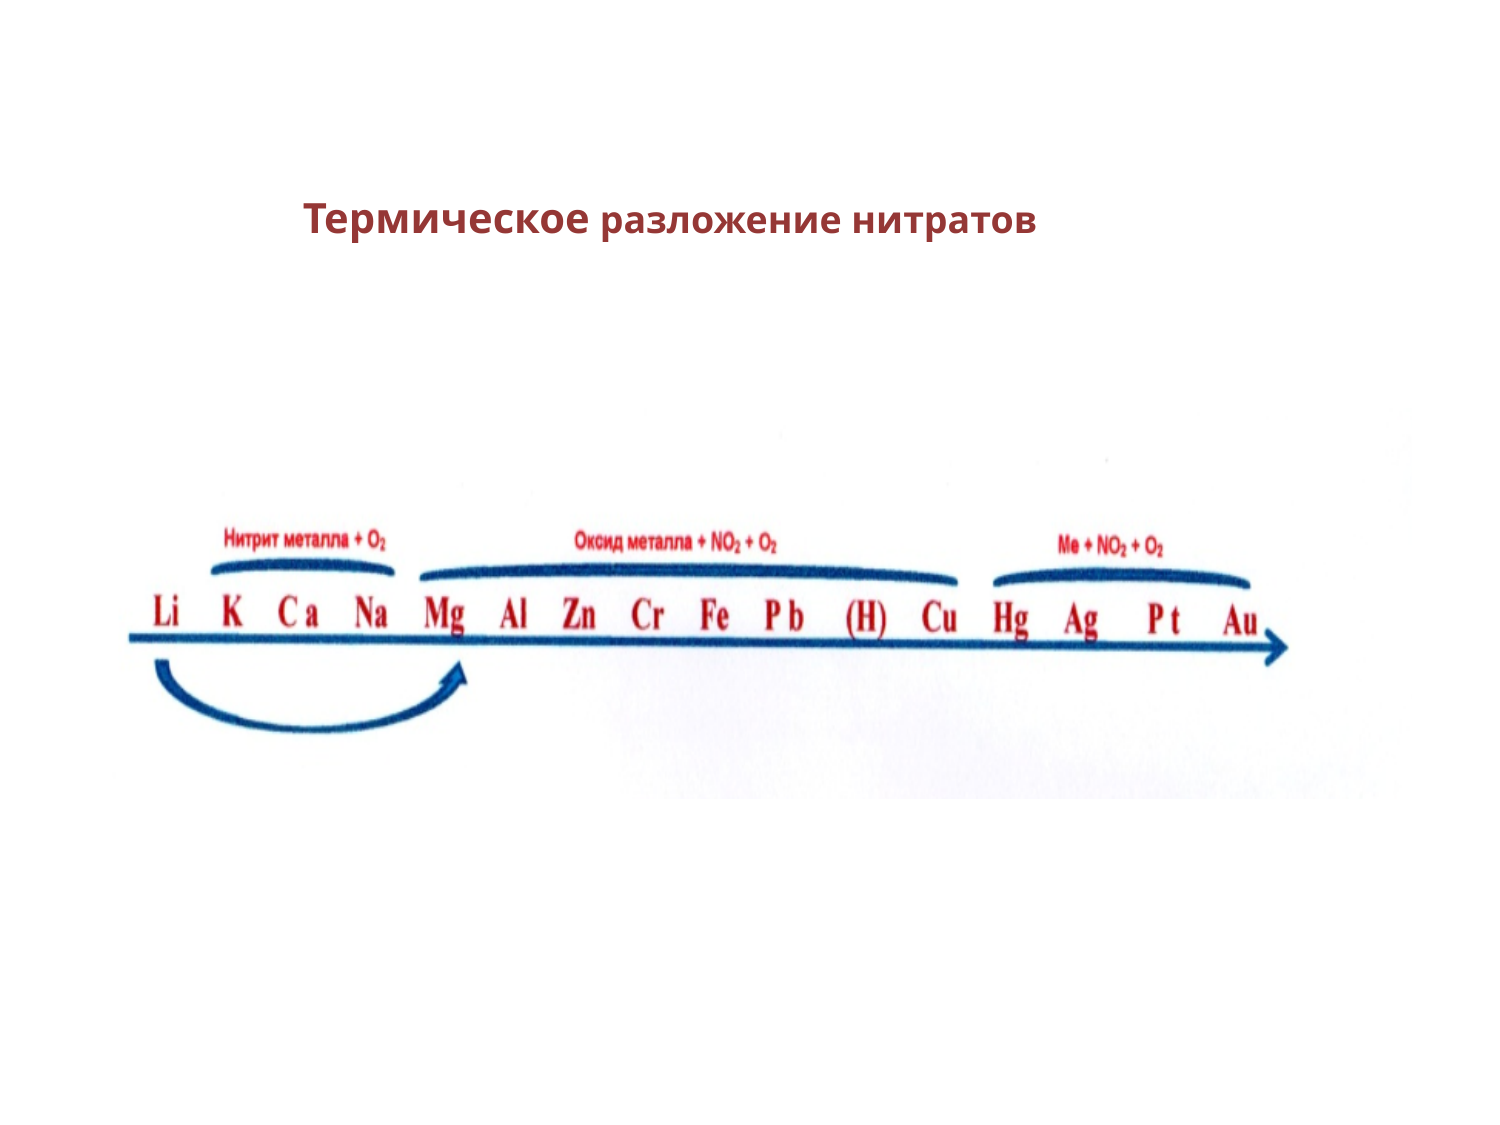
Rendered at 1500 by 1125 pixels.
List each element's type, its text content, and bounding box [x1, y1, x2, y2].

text_box Термическое разложение нитратов [938, 184, 1053, 250]
picture [64, 0, 1412, 1125]
text_box Термическое разложение нитратов [288, 184, 537, 250]
